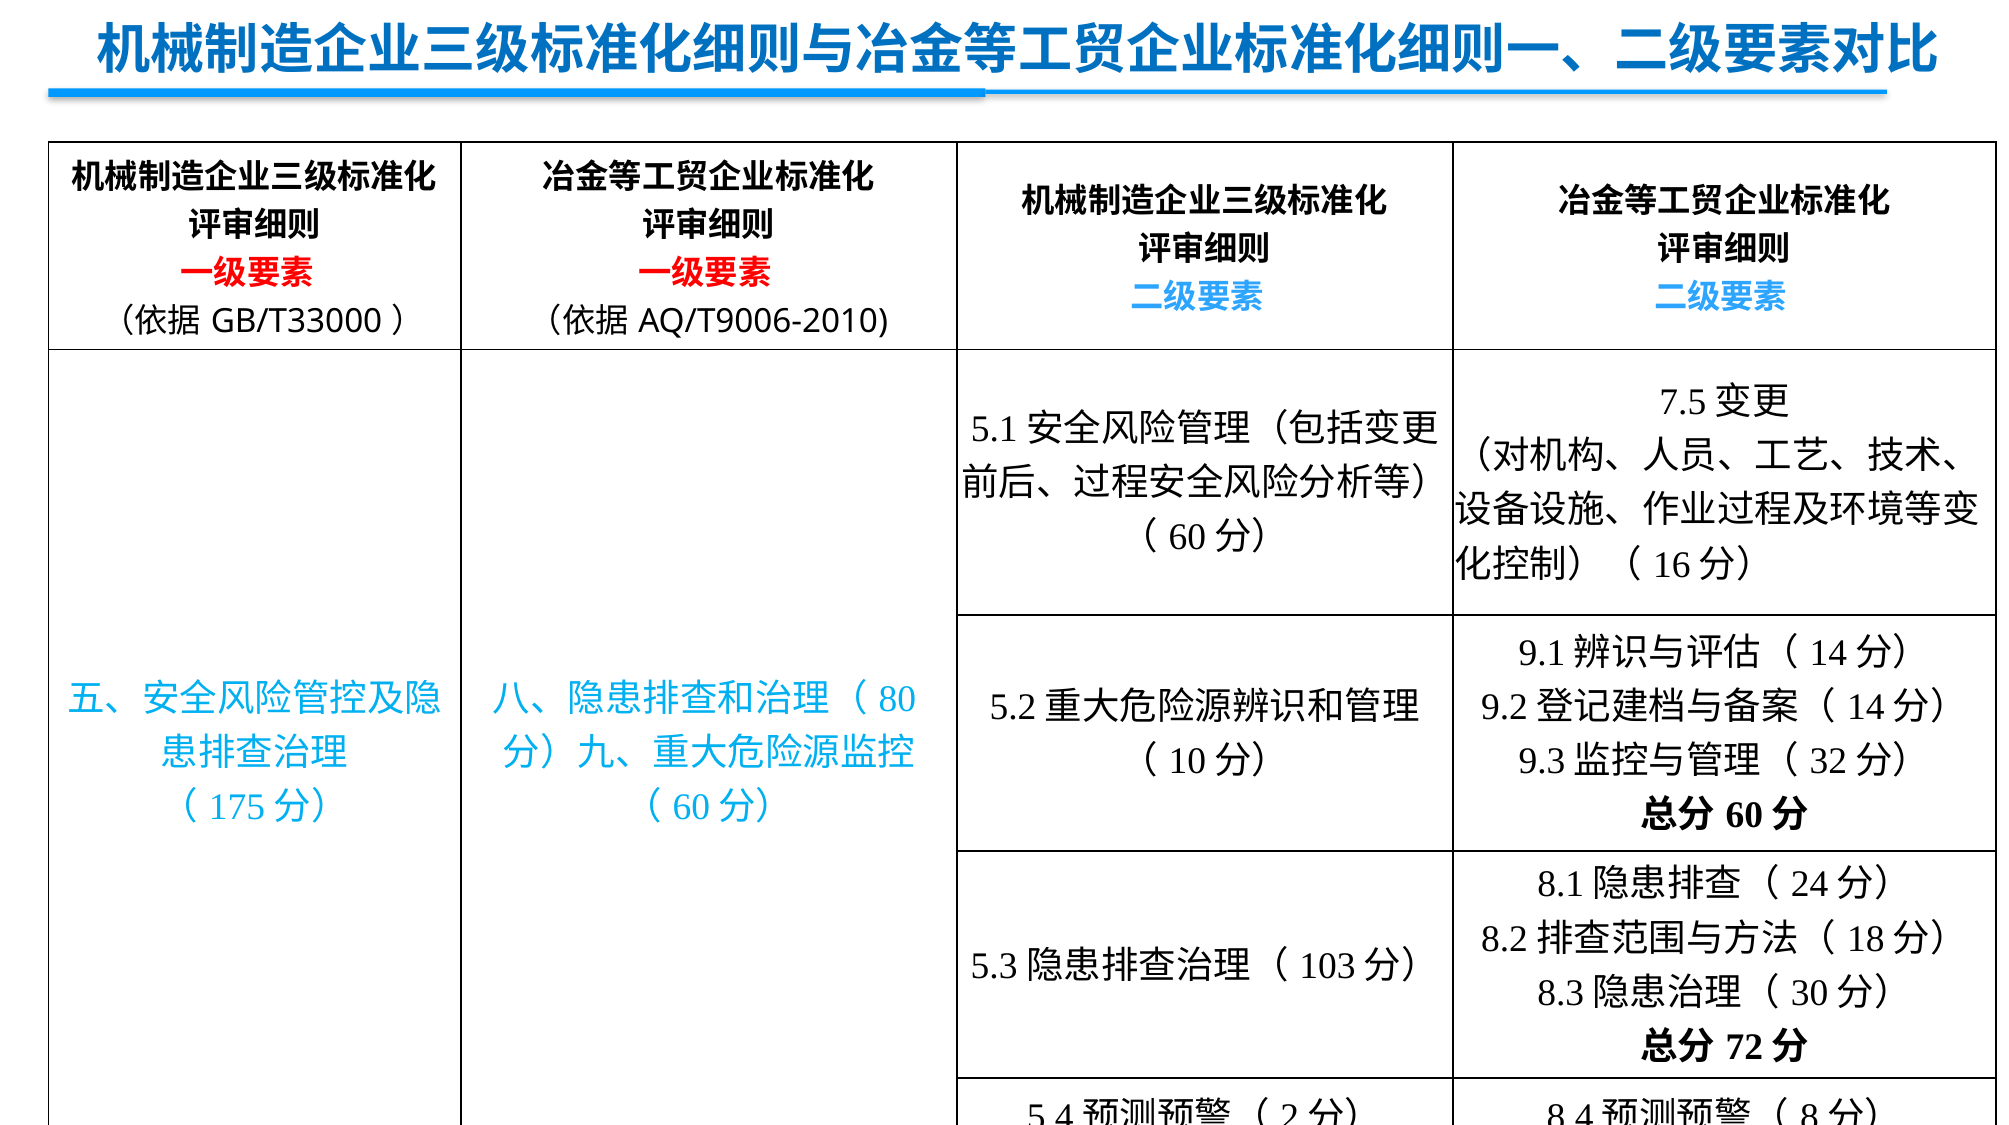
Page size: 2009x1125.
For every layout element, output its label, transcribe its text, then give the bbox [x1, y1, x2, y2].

table_cell 8.1隐患排查（24分） 8.2排查范围与方法（18分） 8.3隐患治理（30分） 总分72分 [1454, 852, 1995, 1077]
table_header 冶金等工贸企业标准化 评审细则 二级要素 [1454, 143, 1995, 349]
table_cell 5.1安全风险管理（包括变更前后、过程安全风险分析等）（60分） [958, 350, 1452, 614]
table_cell 9.1辨识与评估（14分） 9.2登记建档与备案（14分） 9.3监控与管理（32分） 总分60分 [1454, 616, 1995, 850]
text_box 机械制造企业三级标准化细则与冶金等工贸企业标准化细则一、二级要素对比 [0, 7, 2008, 87]
table_header 机械制造企业三级标准化 评审细则 二级要素 [958, 143, 1452, 349]
table_cell 八、隐患排查和治理（80分）九、重大危险源监控（60分） [462, 350, 956, 1125]
table_cell 5.2重大危险源辨识和管理 （10分） [958, 616, 1452, 850]
text_box [29, 87, 1906, 148]
table_cell 5.3隐患排查治理（103分） [958, 852, 1452, 1077]
table_cell 5.4预测预警（2分） [958, 1079, 1452, 1125]
table_cell 7.5变更 （对机构、人员、工艺、技术、设备设施、作业过程及环境等变化控制）（16分） [1454, 350, 1995, 614]
table_cell 8.4预测预警（8分） [1454, 1079, 1995, 1125]
table_header 机械制造企业三级标准化 评审细则 一级要素 （依据GB/T33000） [49, 143, 460, 349]
table_header 冶金等工贸企业标准化 评审细则 一级要素 （依据AQ/T9006-2010) [462, 143, 956, 349]
table_cell 五、安全风险管控及隐患排查治理 （175分） [49, 350, 460, 1125]
